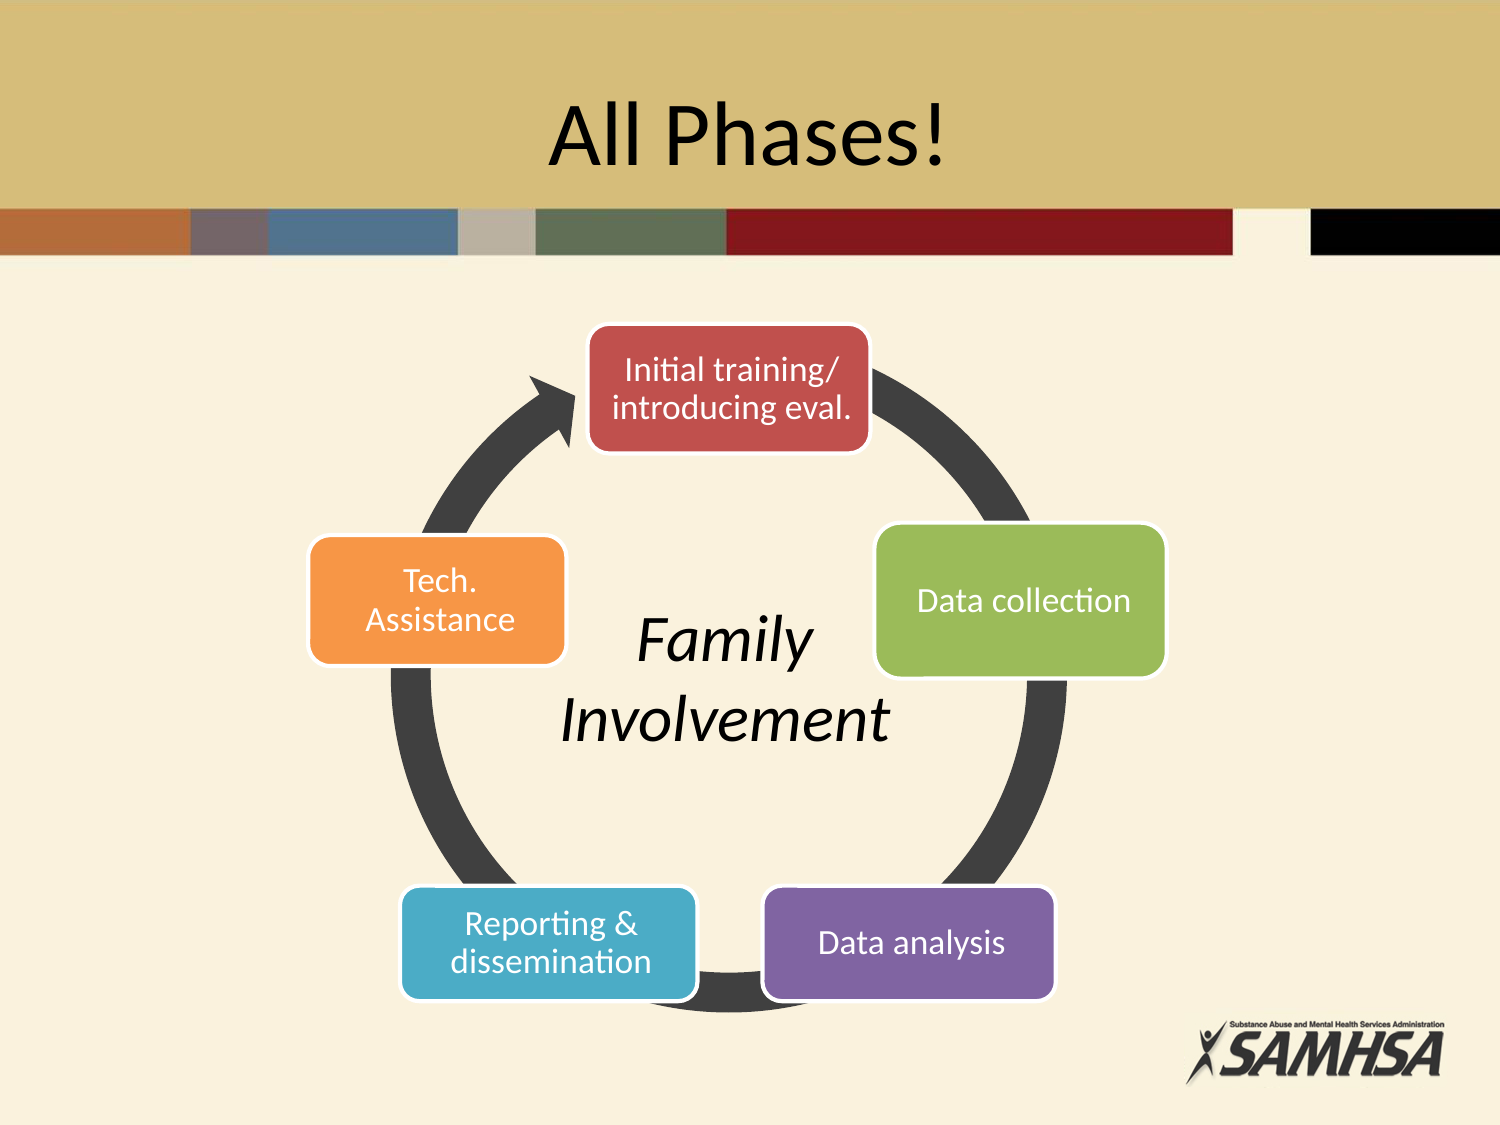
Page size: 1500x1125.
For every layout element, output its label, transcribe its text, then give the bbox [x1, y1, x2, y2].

picture [0, 0, 1500, 1125]
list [0, 299, 1476, 1026]
title All Phases! [74, 44, 1426, 213]
